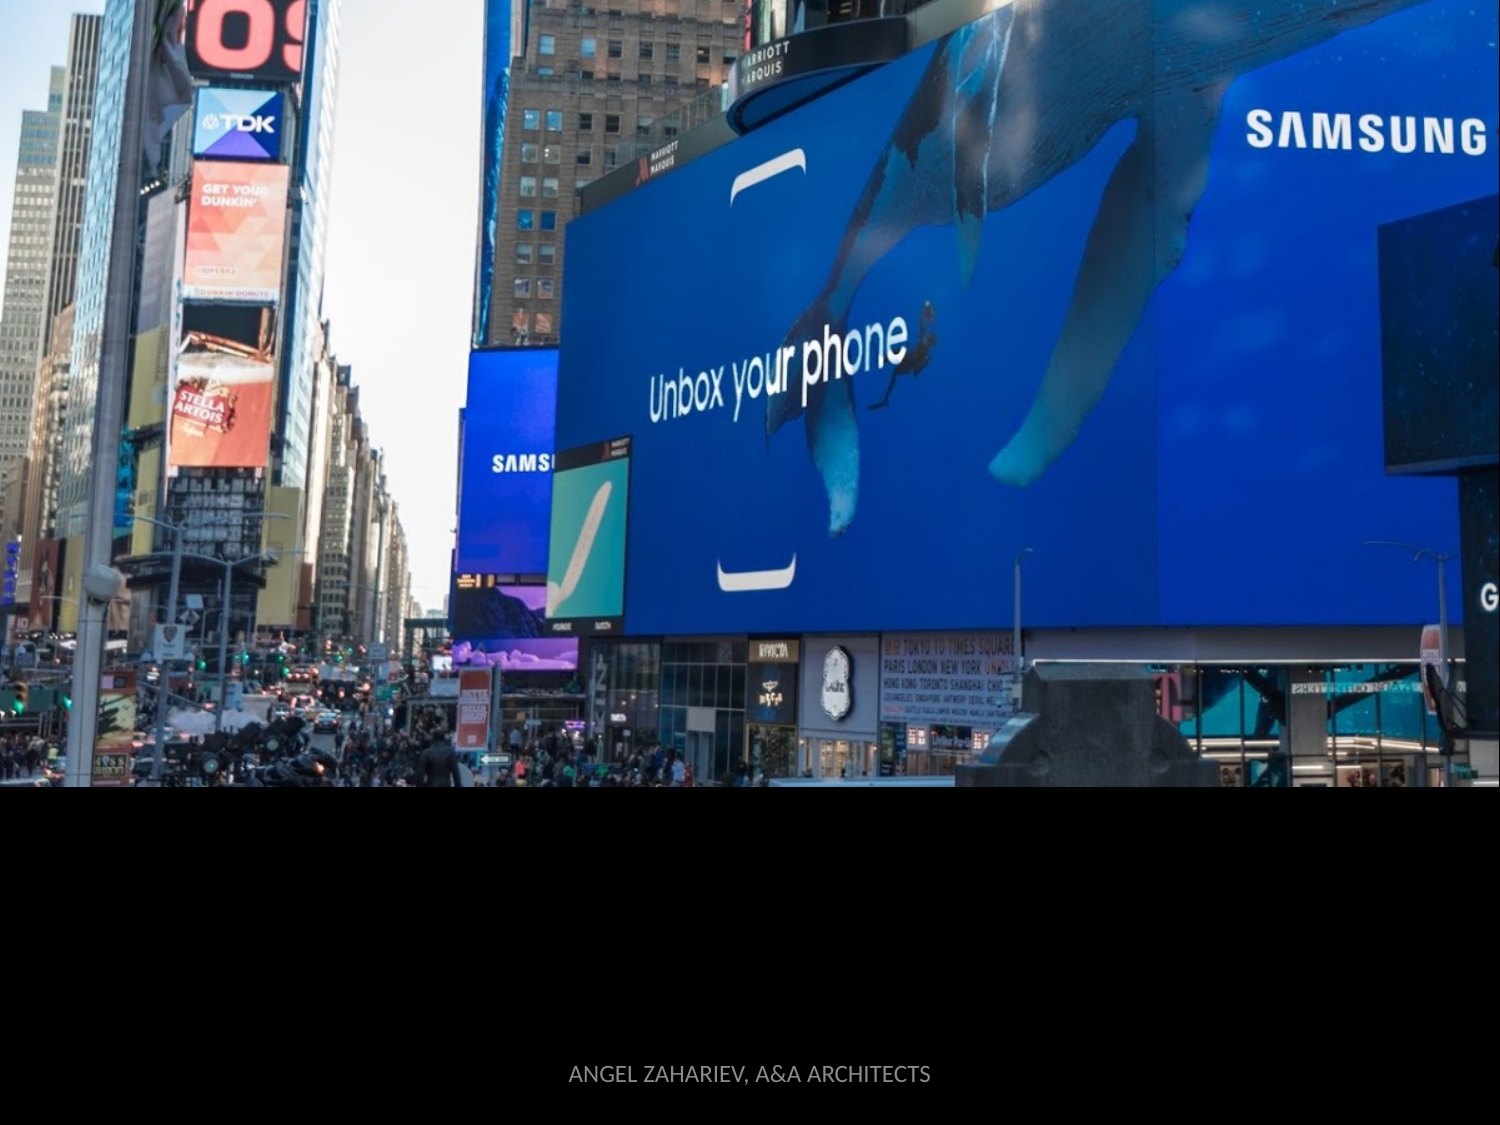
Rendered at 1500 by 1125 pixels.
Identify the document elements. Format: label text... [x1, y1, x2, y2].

footer ANGEL ZAHARIEV, A&A ARCHITECTS [512, 1042, 988, 1103]
picture [0, 0, 1500, 788]
